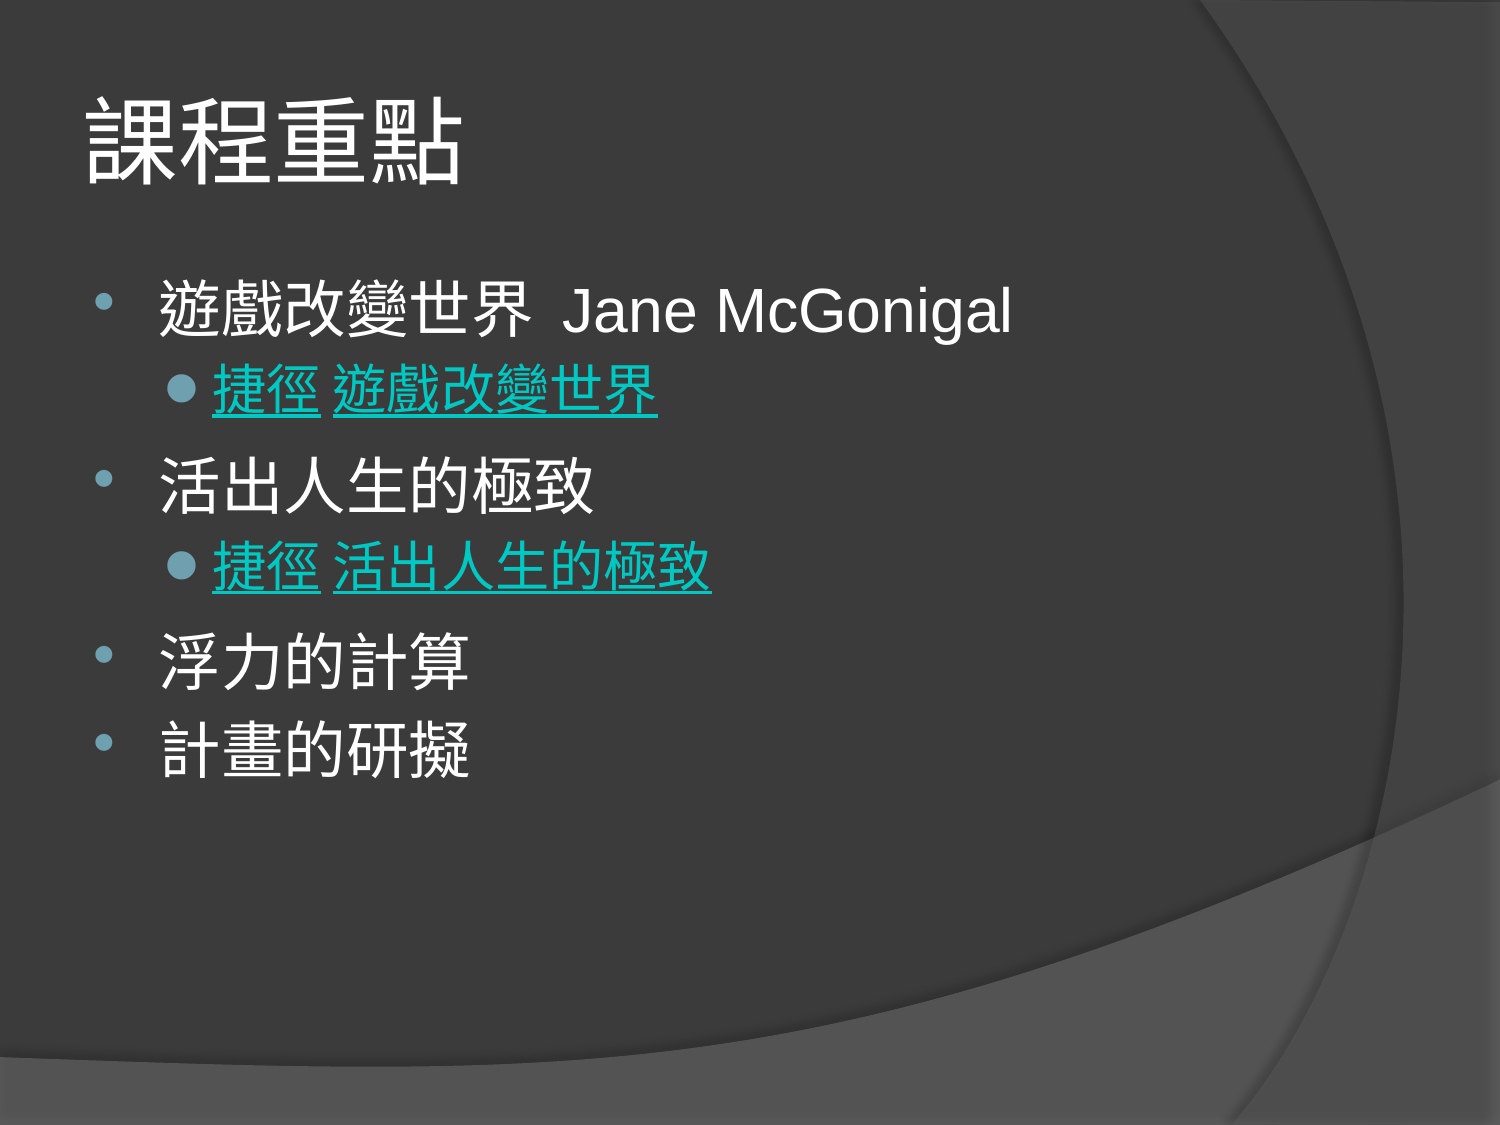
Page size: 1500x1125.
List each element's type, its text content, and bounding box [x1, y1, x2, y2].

list 遊戲改變世界 Jane McGonigal 捷徑 遊戲改變世界 活出人生的極致 捷徑 活出人生的極致 浮力的計算 計畫的研擬 [75, 262, 1300, 1005]
title 課程重點 [75, 45, 1300, 233]
